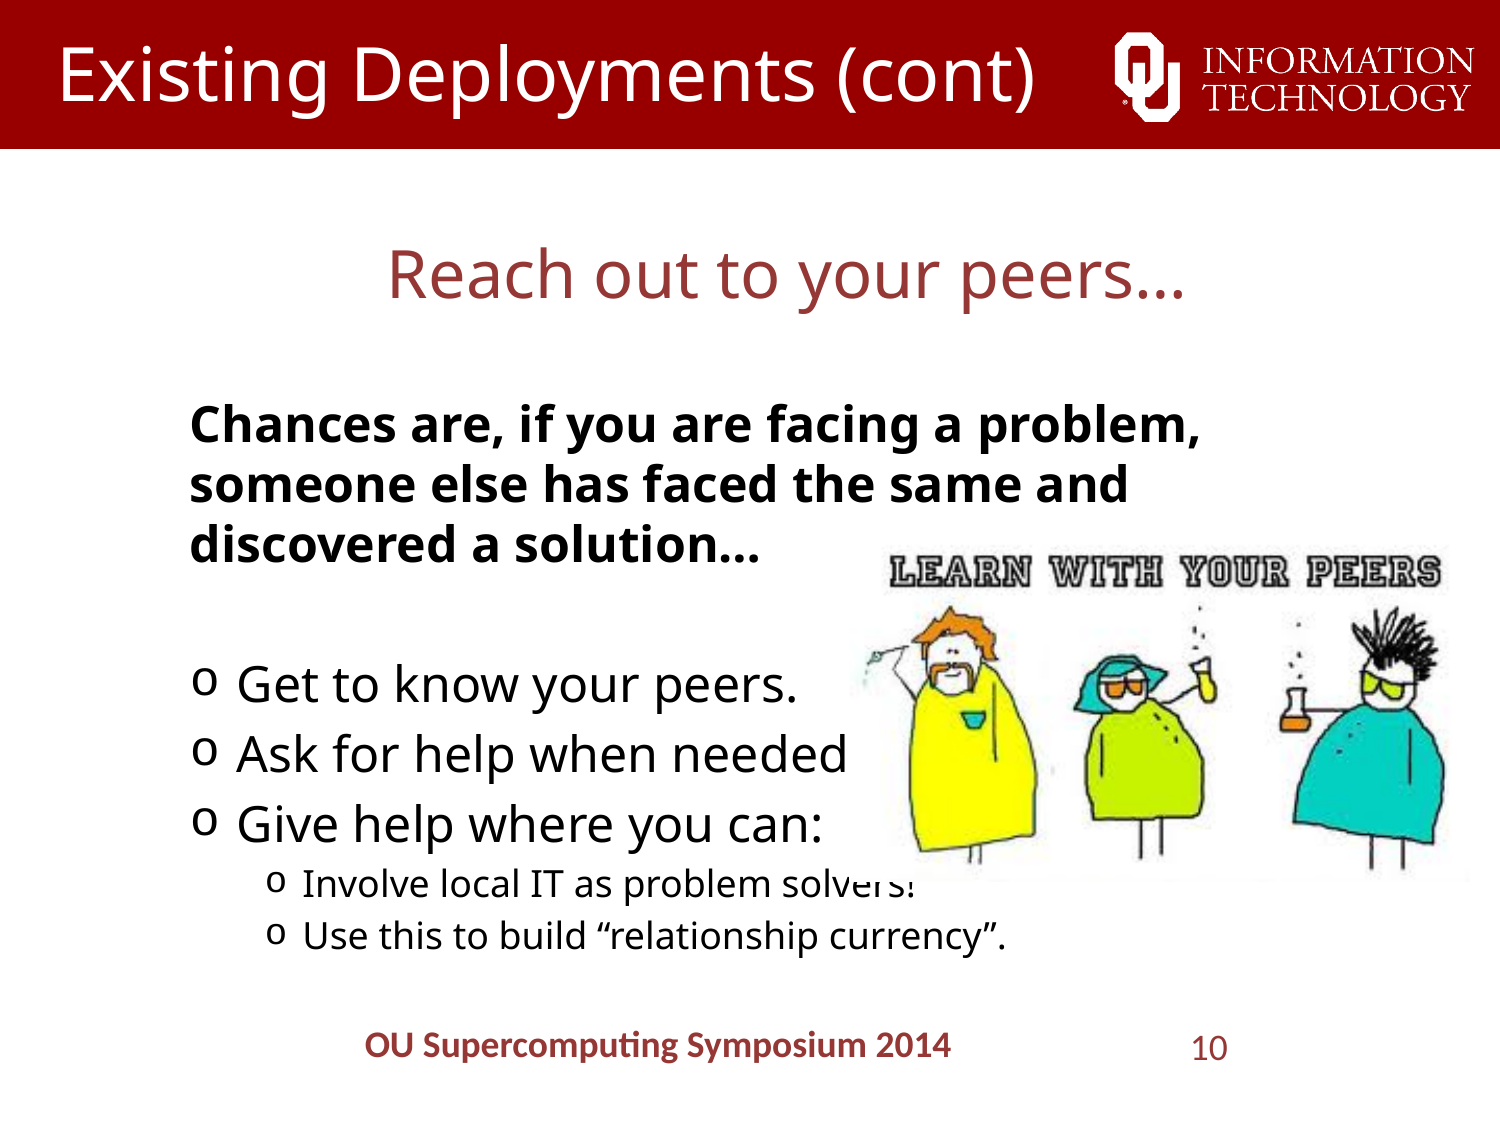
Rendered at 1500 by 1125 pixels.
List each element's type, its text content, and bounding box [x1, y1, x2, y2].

picture [848, 529, 1471, 882]
title Existing Deployments (cont) [41, 19, 1320, 131]
text_box 10 [1174, 1015, 1388, 1091]
list Reach out to your peers… Chances are, if you are facing a problem, someone else has faced the same and discovered a solution… Get to know your peers. Ask for help when needed. Give help where you can: Involve local IT as problem solvers! Use this to build “relationship currency”. [99, 224, 1400, 988]
picture [0, 0, 1500, 278]
text_box OU Supercomputing Symposium 2014 [349, 1012, 1210, 1088]
